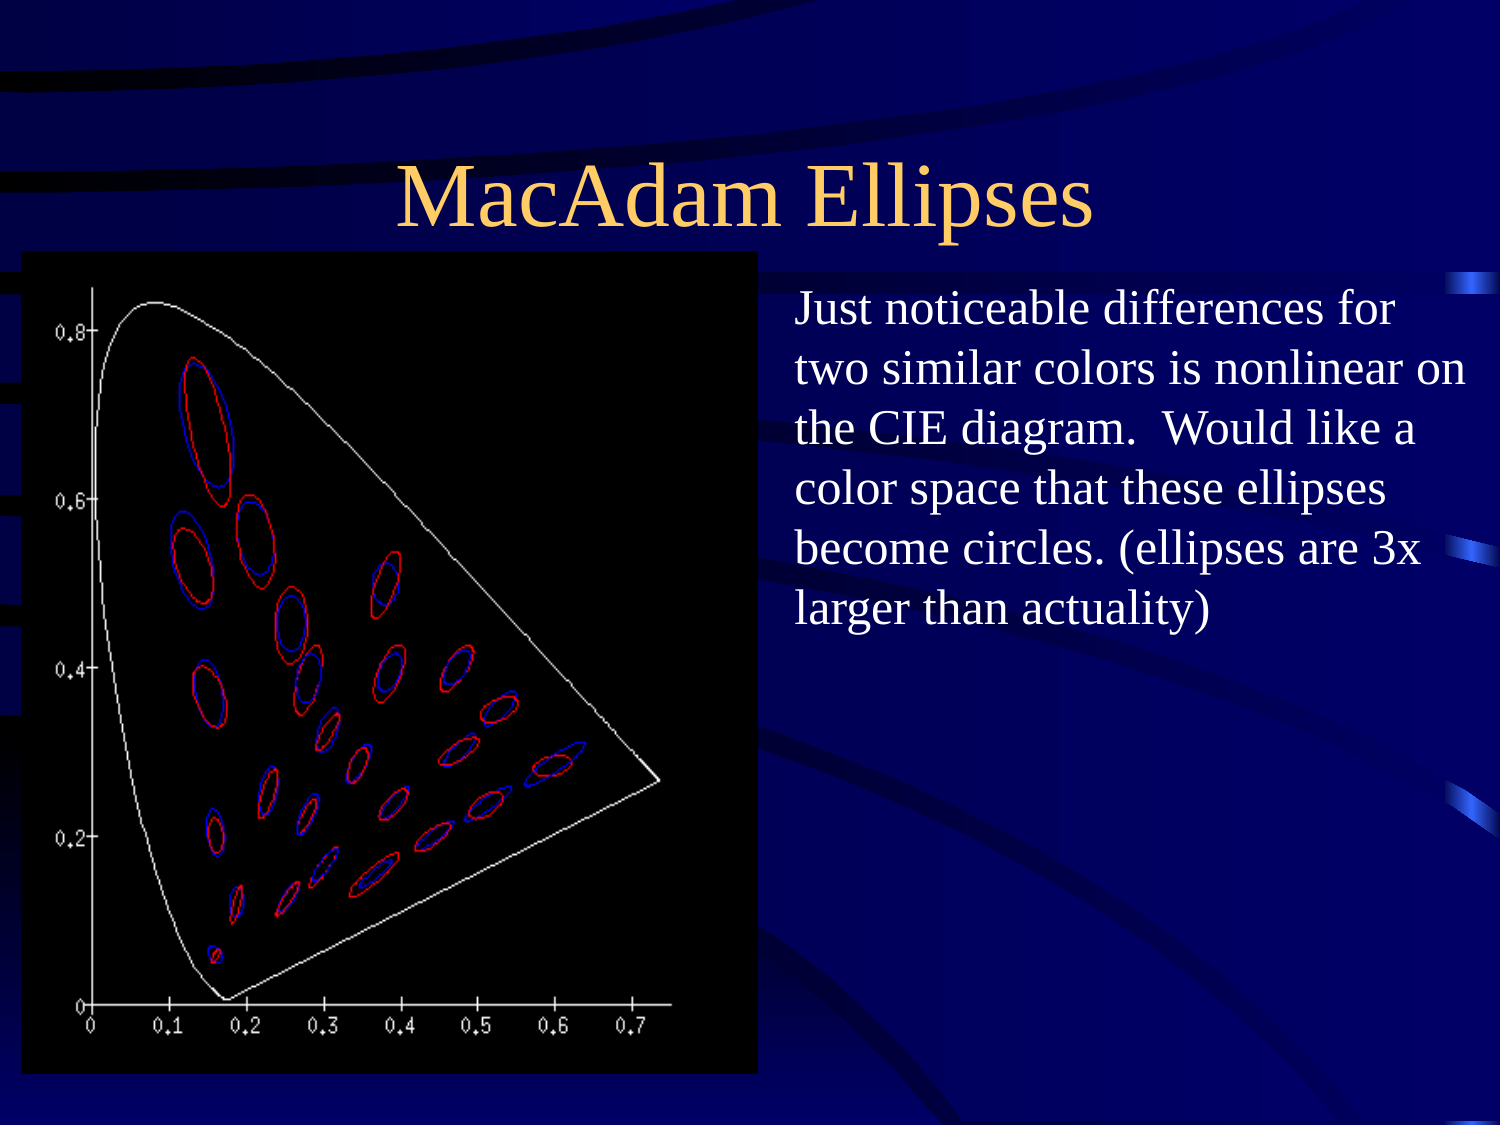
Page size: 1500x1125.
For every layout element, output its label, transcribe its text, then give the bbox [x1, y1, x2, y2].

text_box Just noticeable differences for two similar colors is nonlinear on the CIE diagram. Would like a color space that these ellipses become circles. (ellipses are 3x larger than actuality) [779, 267, 1482, 642]
title MacAdam Ellipses [108, 95, 1384, 284]
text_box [21, 251, 758, 1075]
text_box [762, 398, 896, 727]
